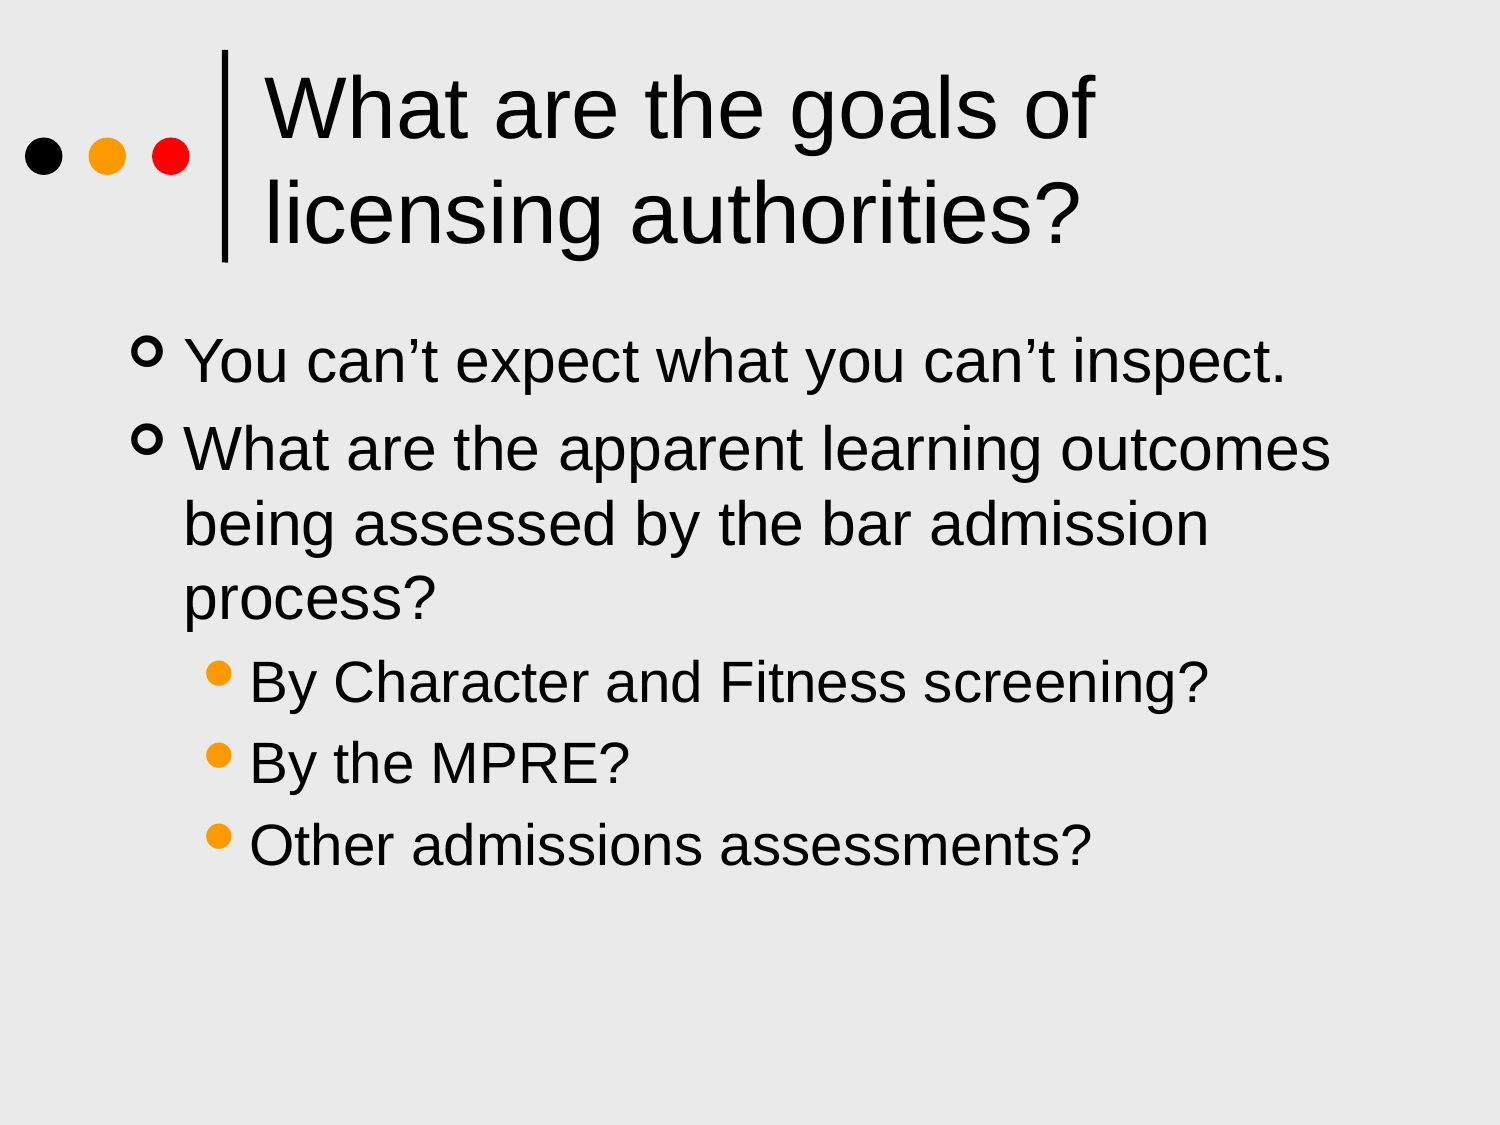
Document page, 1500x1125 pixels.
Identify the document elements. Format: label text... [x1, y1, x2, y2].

list You can’t expect what you can’t inspect. What are the apparent learning outcomes being assessed by the bar admission process? By Character and Fitness screening? By the MPRE? Other admissions assessments? [112, 312, 1400, 988]
title What are the goals of licensing authorities? [249, 31, 1400, 282]
